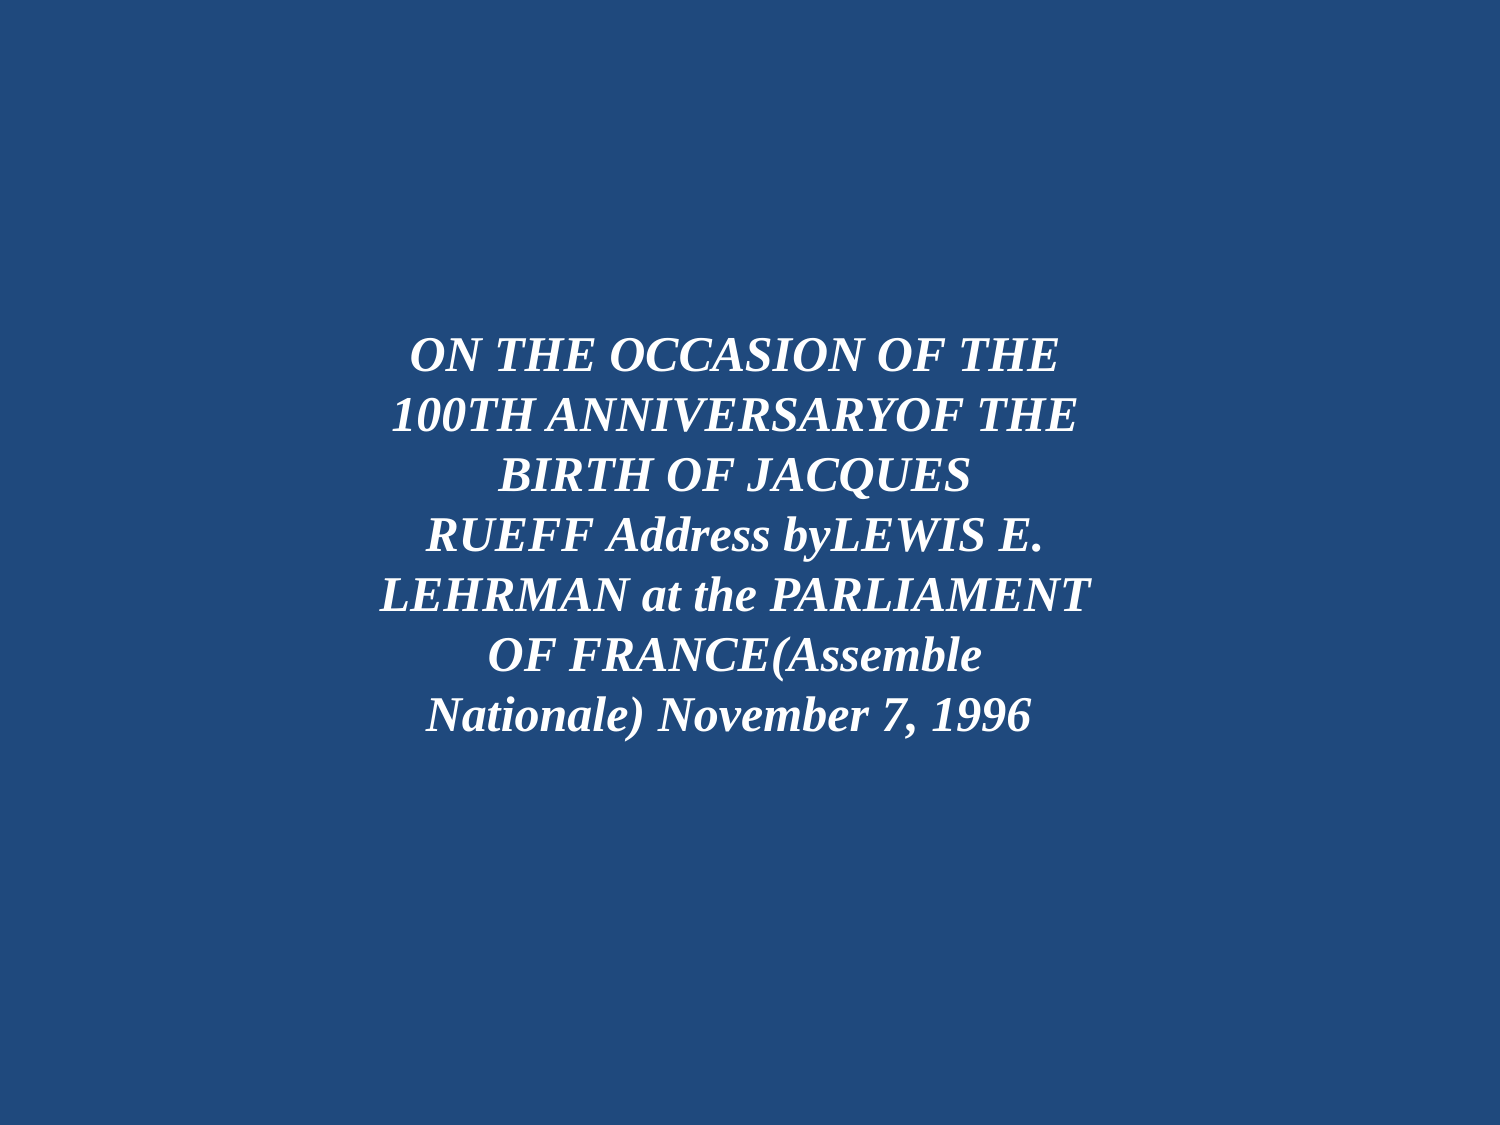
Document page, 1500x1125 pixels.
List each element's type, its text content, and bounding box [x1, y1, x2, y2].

text_box ON THE OCCASION OF THE 100TH ANNIVERSARYOF THE BIRTH OF JACQUES RUEFF Address byLEWIS E. LEHRMAN at the PARLIAMENT OF FRANCE(Assemble Nationale) November 7, 1996 [360, 314, 1111, 749]
